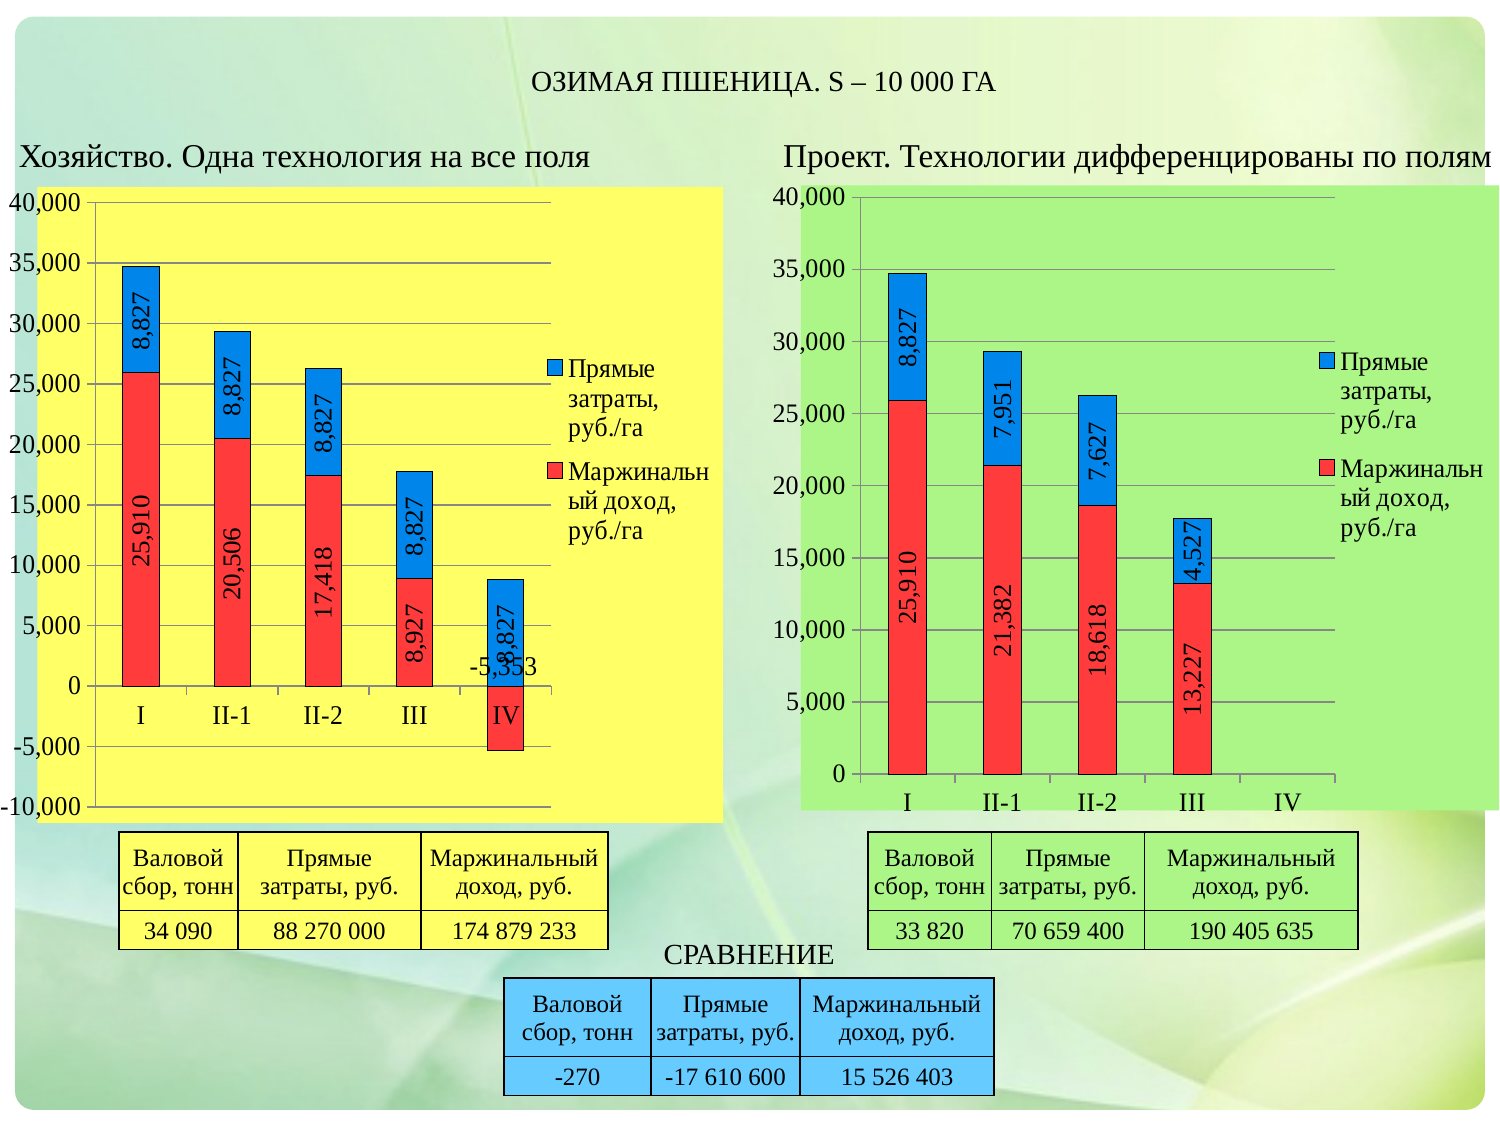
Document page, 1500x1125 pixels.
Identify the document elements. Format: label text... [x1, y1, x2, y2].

table_header Прямые затраты, руб. [239, 833, 420, 910]
table_cell 88 270 000 [239, 911, 420, 949]
text_box ОЗИМАЯ ПШЕНИЦА. S – 10 000 ГА [516, 54, 1012, 105]
table_cell 174 879 233 [422, 911, 607, 949]
text_box Проект. Технологии дифференцированы по полям [768, 126, 1500, 182]
text_box СРАВНЕНИЕ [648, 927, 850, 978]
table_cell -17 610 600 [652, 1057, 799, 1095]
table_cell -270 [505, 1057, 650, 1095]
table_header Валовой сбор, тонн [869, 833, 991, 910]
table_cell 33 820 [869, 911, 991, 949]
table_cell 15 526 403 [801, 1057, 993, 1095]
table_header Прямые затраты, руб. [992, 833, 1144, 910]
chart [0, 186, 723, 824]
table_header Маржинальный доход, руб. [422, 833, 607, 910]
table_cell 34 090 [120, 911, 237, 949]
table_header Валовой сбор, тонн [120, 833, 237, 910]
table_cell 70 659 400 [992, 911, 1144, 949]
table_header Маржинальный доход, руб. [1145, 833, 1357, 910]
chart [772, 182, 1500, 819]
table_cell 190 405 635 [1145, 911, 1357, 949]
picture [14, 16, 1485, 1110]
table_header Валовой сбор, тонн [505, 979, 650, 1056]
text_box Хозяйство. Одна технология на все поля [4, 127, 607, 182]
table_header Маржинальный доход, руб. [801, 979, 993, 1056]
table_header Прямые затраты, руб. [652, 979, 799, 1056]
